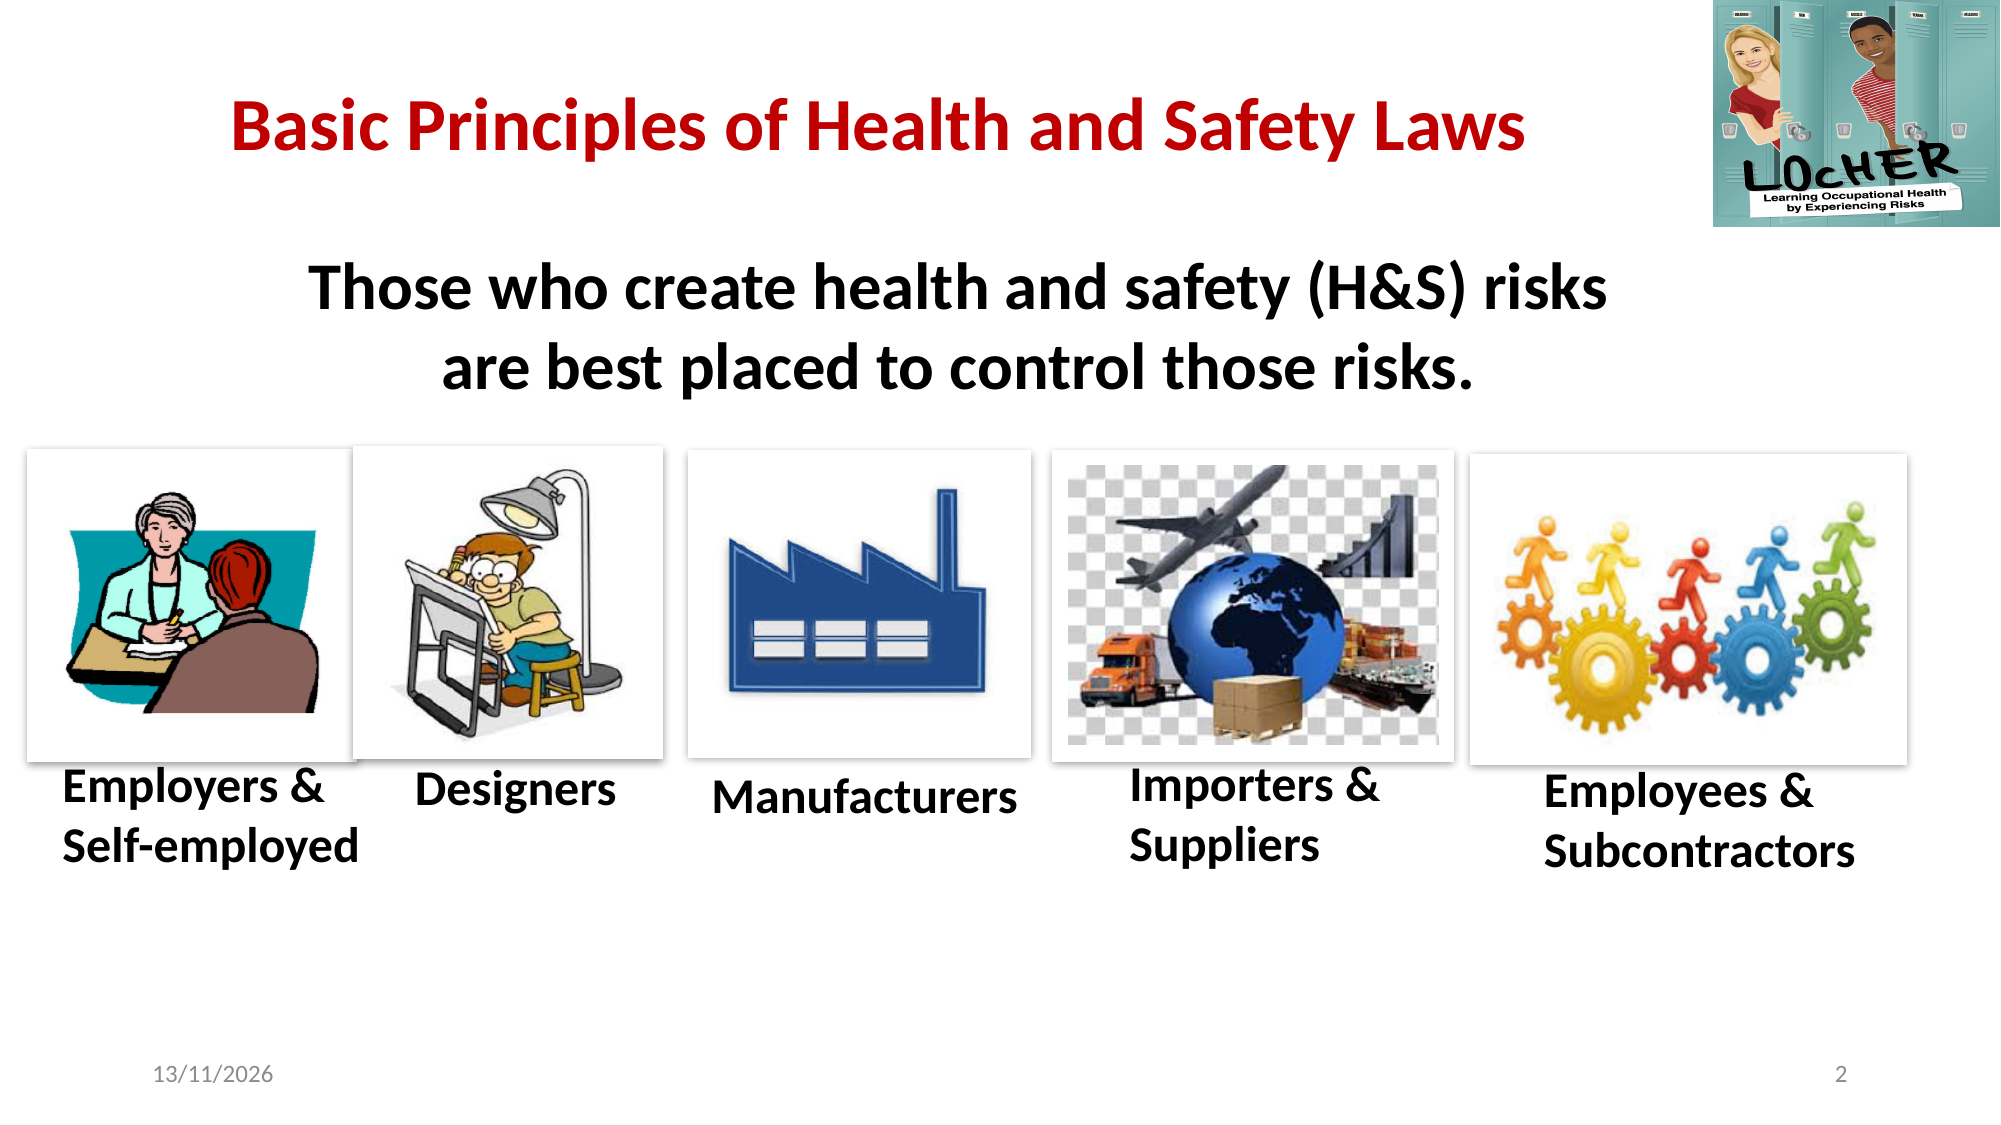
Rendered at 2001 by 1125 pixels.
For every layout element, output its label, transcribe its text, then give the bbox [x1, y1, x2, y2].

slide_number 2 [1412, 1042, 1863, 1103]
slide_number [137, 1042, 588, 1103]
title Basic Principles of Health and Safety Laws [129, 46, 1630, 175]
picture [1713, 0, 2000, 227]
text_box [41, 235, 1893, 887]
